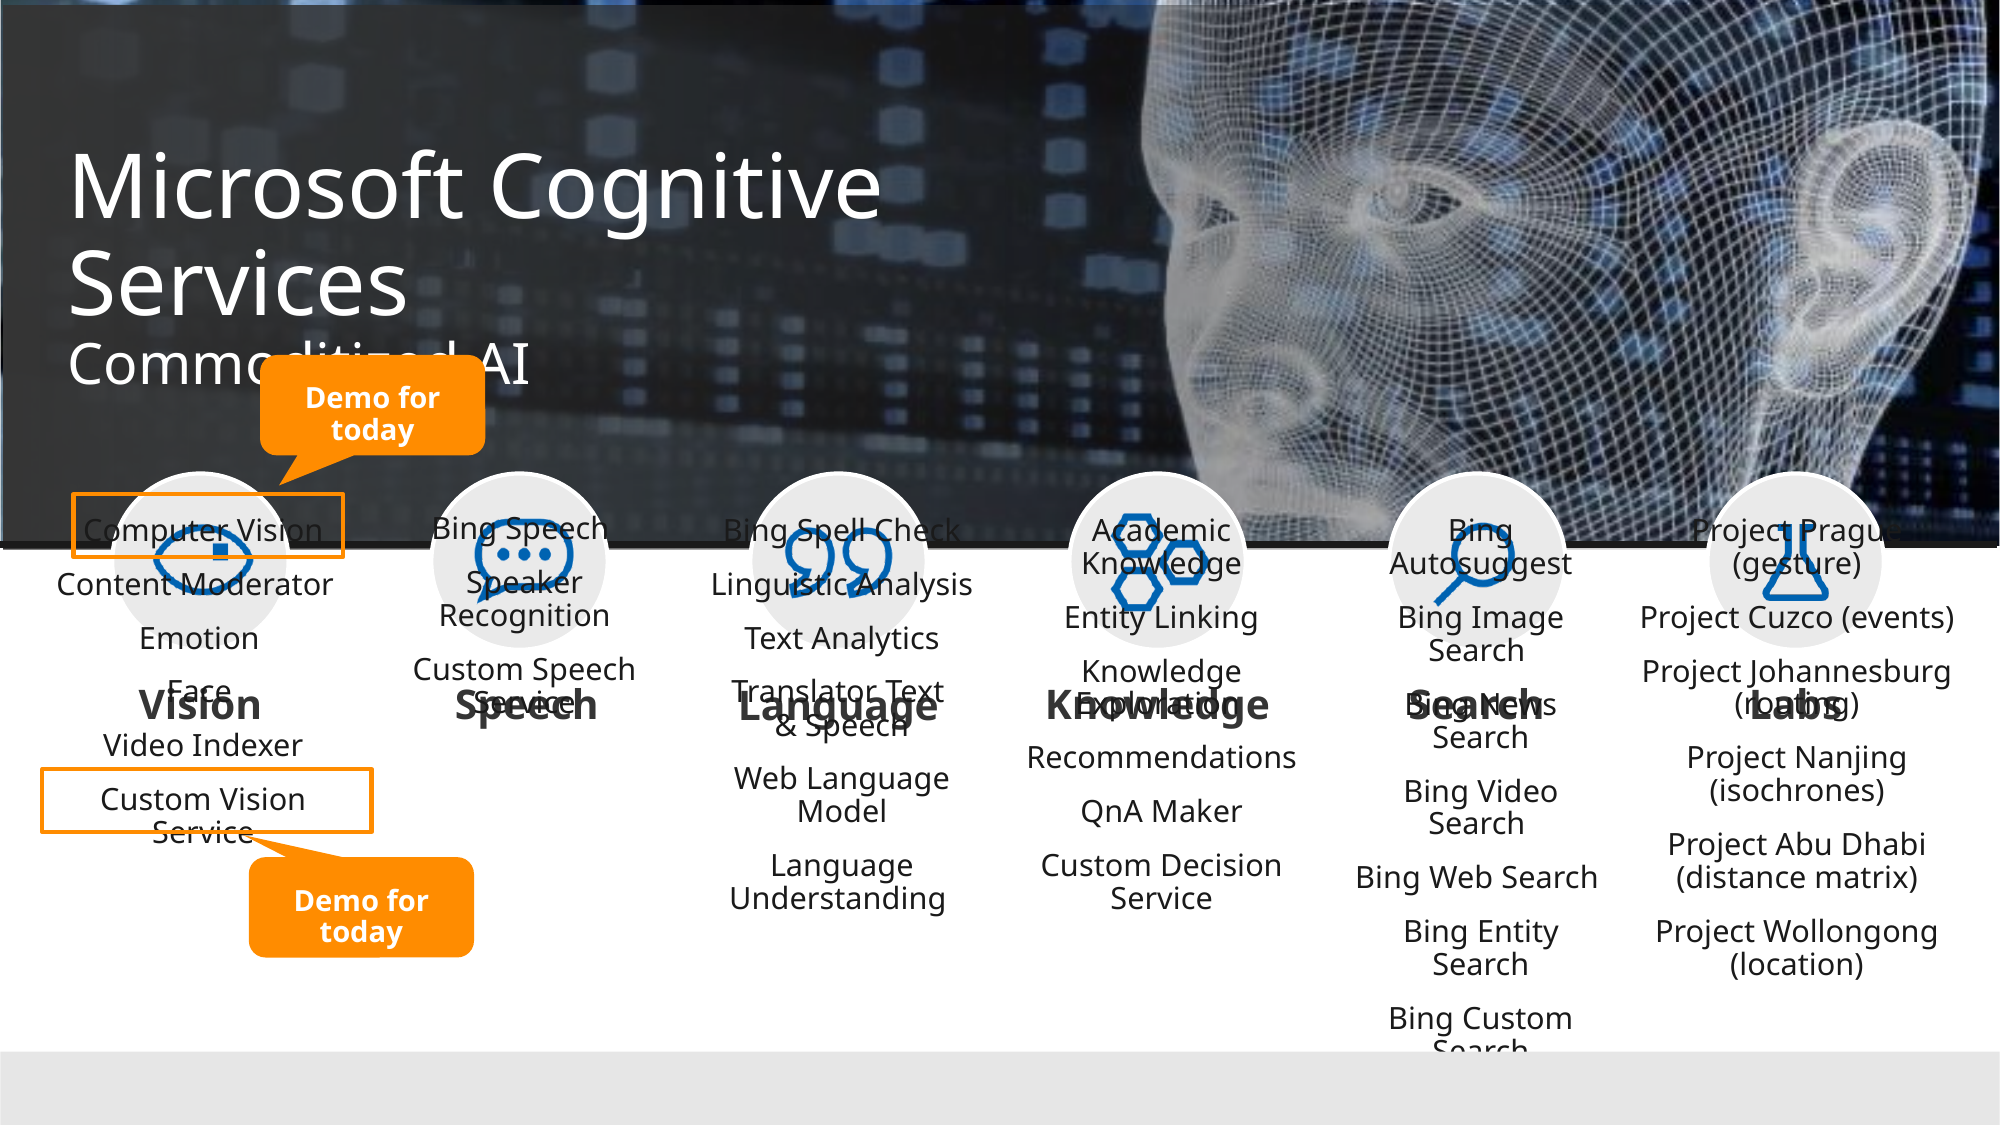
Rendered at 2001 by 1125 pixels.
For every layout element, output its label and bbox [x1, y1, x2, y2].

picture [0, 0, 2000, 546]
text_box [0, 473, 1998, 1125]
